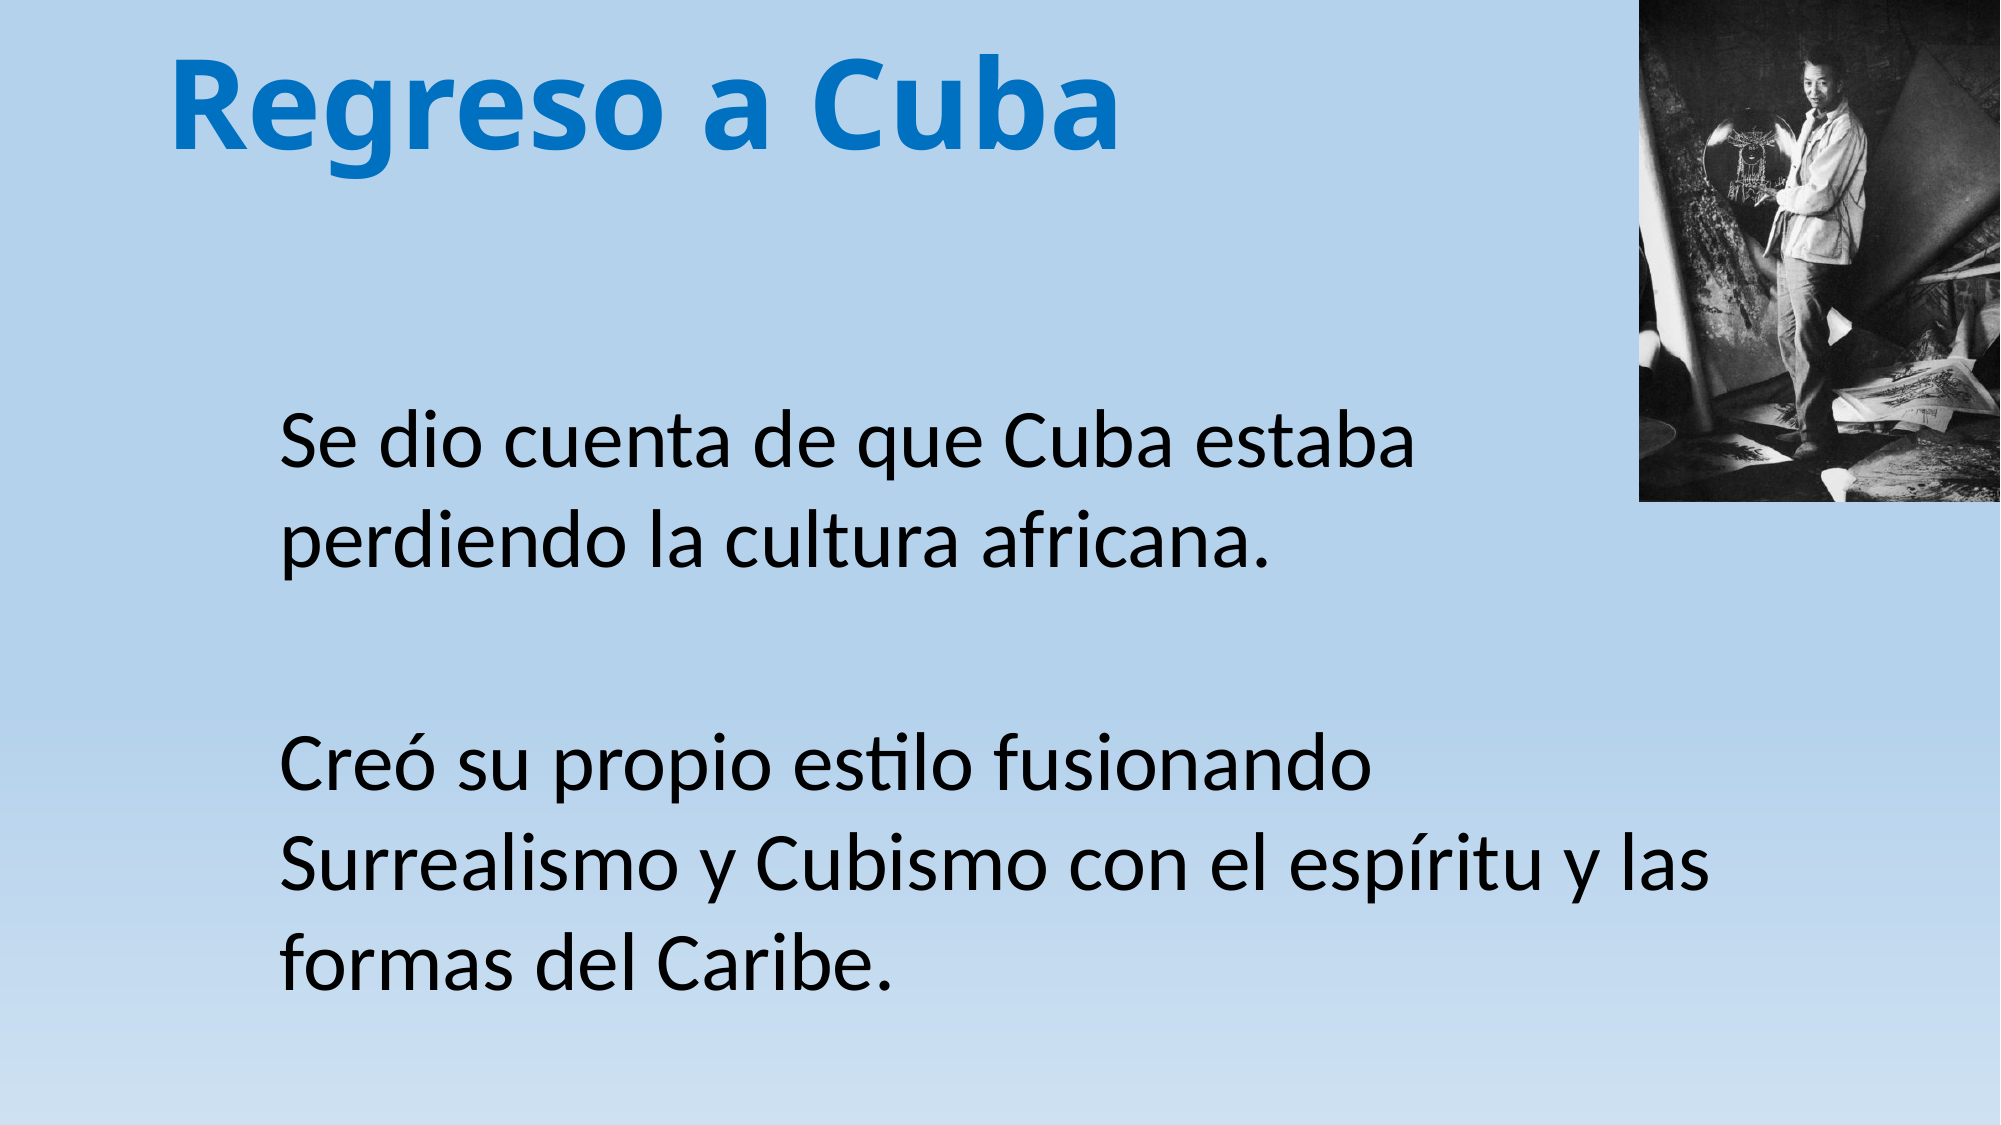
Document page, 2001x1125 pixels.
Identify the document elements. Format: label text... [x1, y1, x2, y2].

text_box [135, 392, 1863, 608]
text_box Creó su propio estilo fusionando Surrealismo y Cubismo con el espíritu y las formas del Caribe. [265, 699, 1792, 1015]
text_box Se dio cuenta de que Cuba estaba perdiendo la cultura africana. [265, 376, 1792, 592]
picture [1639, 0, 2000, 502]
title Regreso a Cuba [150, 0, 1639, 218]
